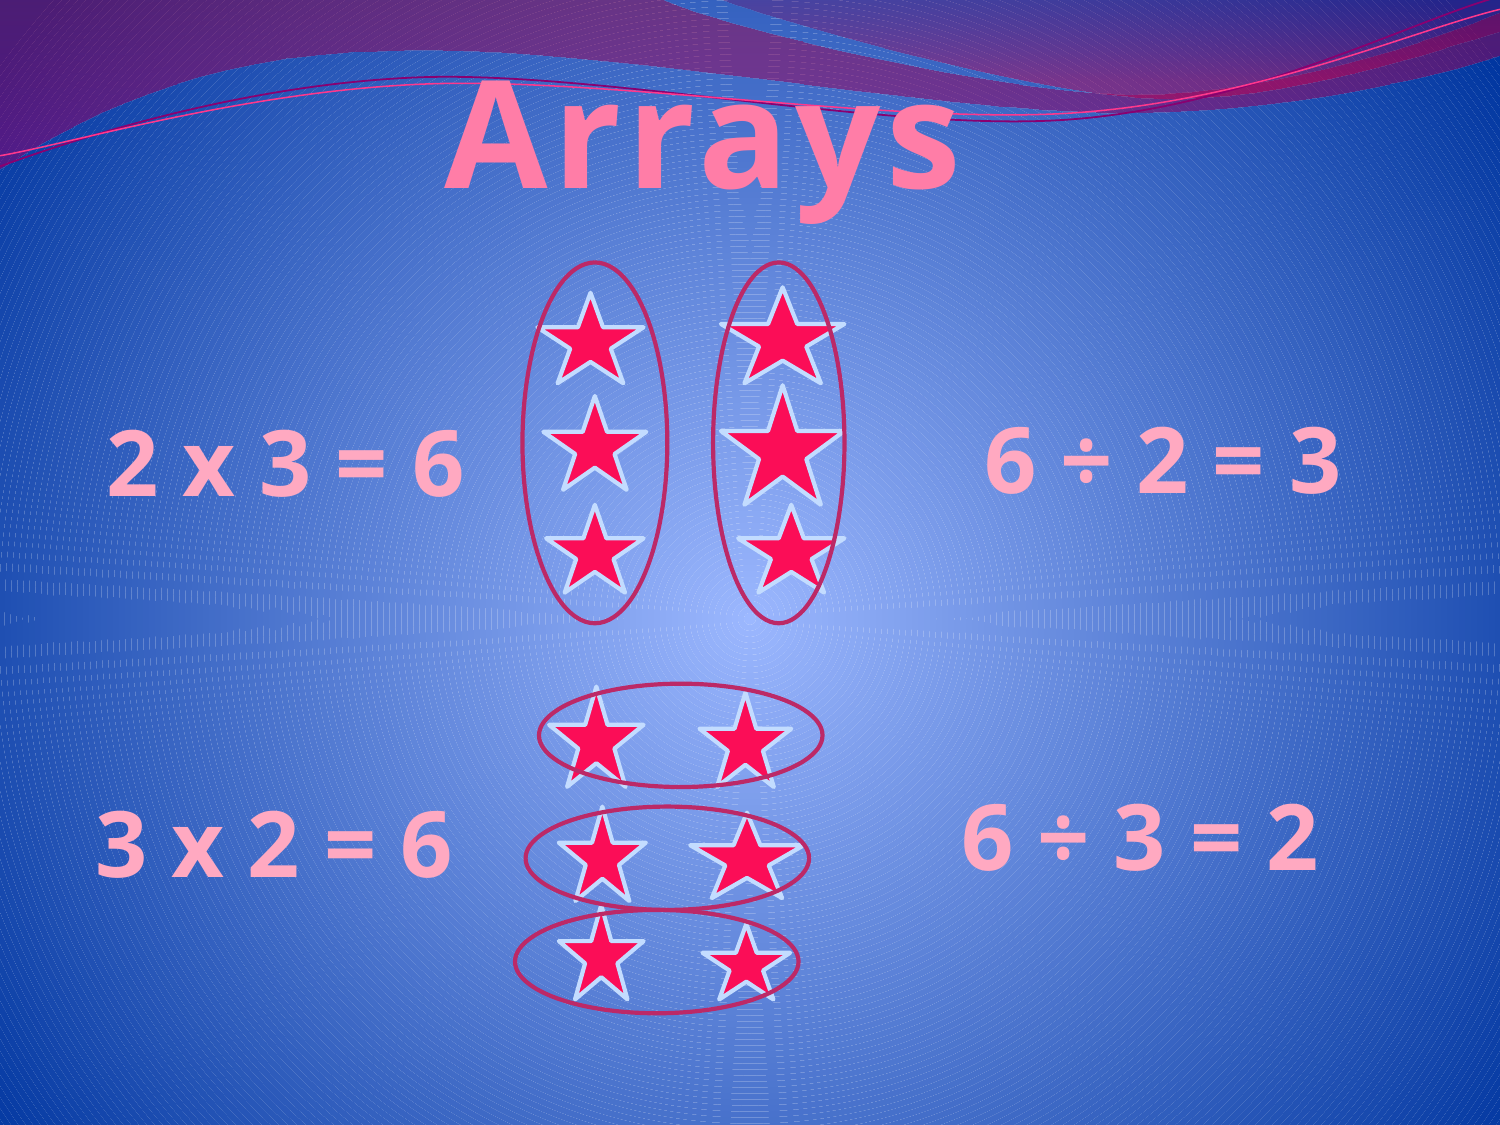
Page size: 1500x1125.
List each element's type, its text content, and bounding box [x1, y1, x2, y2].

text_box [835, 536, 847, 547]
text_box [536, 681, 825, 790]
text_box [710, 260, 847, 626]
text_box [565, 770, 584, 789]
text_box [766, 994, 776, 1002]
text_box [773, 892, 785, 900]
text_box [830, 321, 847, 333]
text_box [718, 321, 727, 329]
text_box [520, 260, 670, 626]
text_box 6 ÷ 3 = 2 [946, 771, 1335, 897]
text_box [819, 583, 827, 595]
text_box Arrays [429, 30, 978, 226]
text_box 6 ÷ 2 = 3 [969, 394, 1357, 520]
text_box [512, 907, 801, 1016]
text_box 3 x 2 = 6 [80, 778, 469, 904]
text_box [592, 684, 600, 692]
text_box [762, 777, 776, 789]
text_box [523, 804, 812, 911]
text_box [597, 906, 606, 912]
text_box [599, 804, 606, 810]
text_box 2 x 3 = 6 [91, 397, 480, 523]
